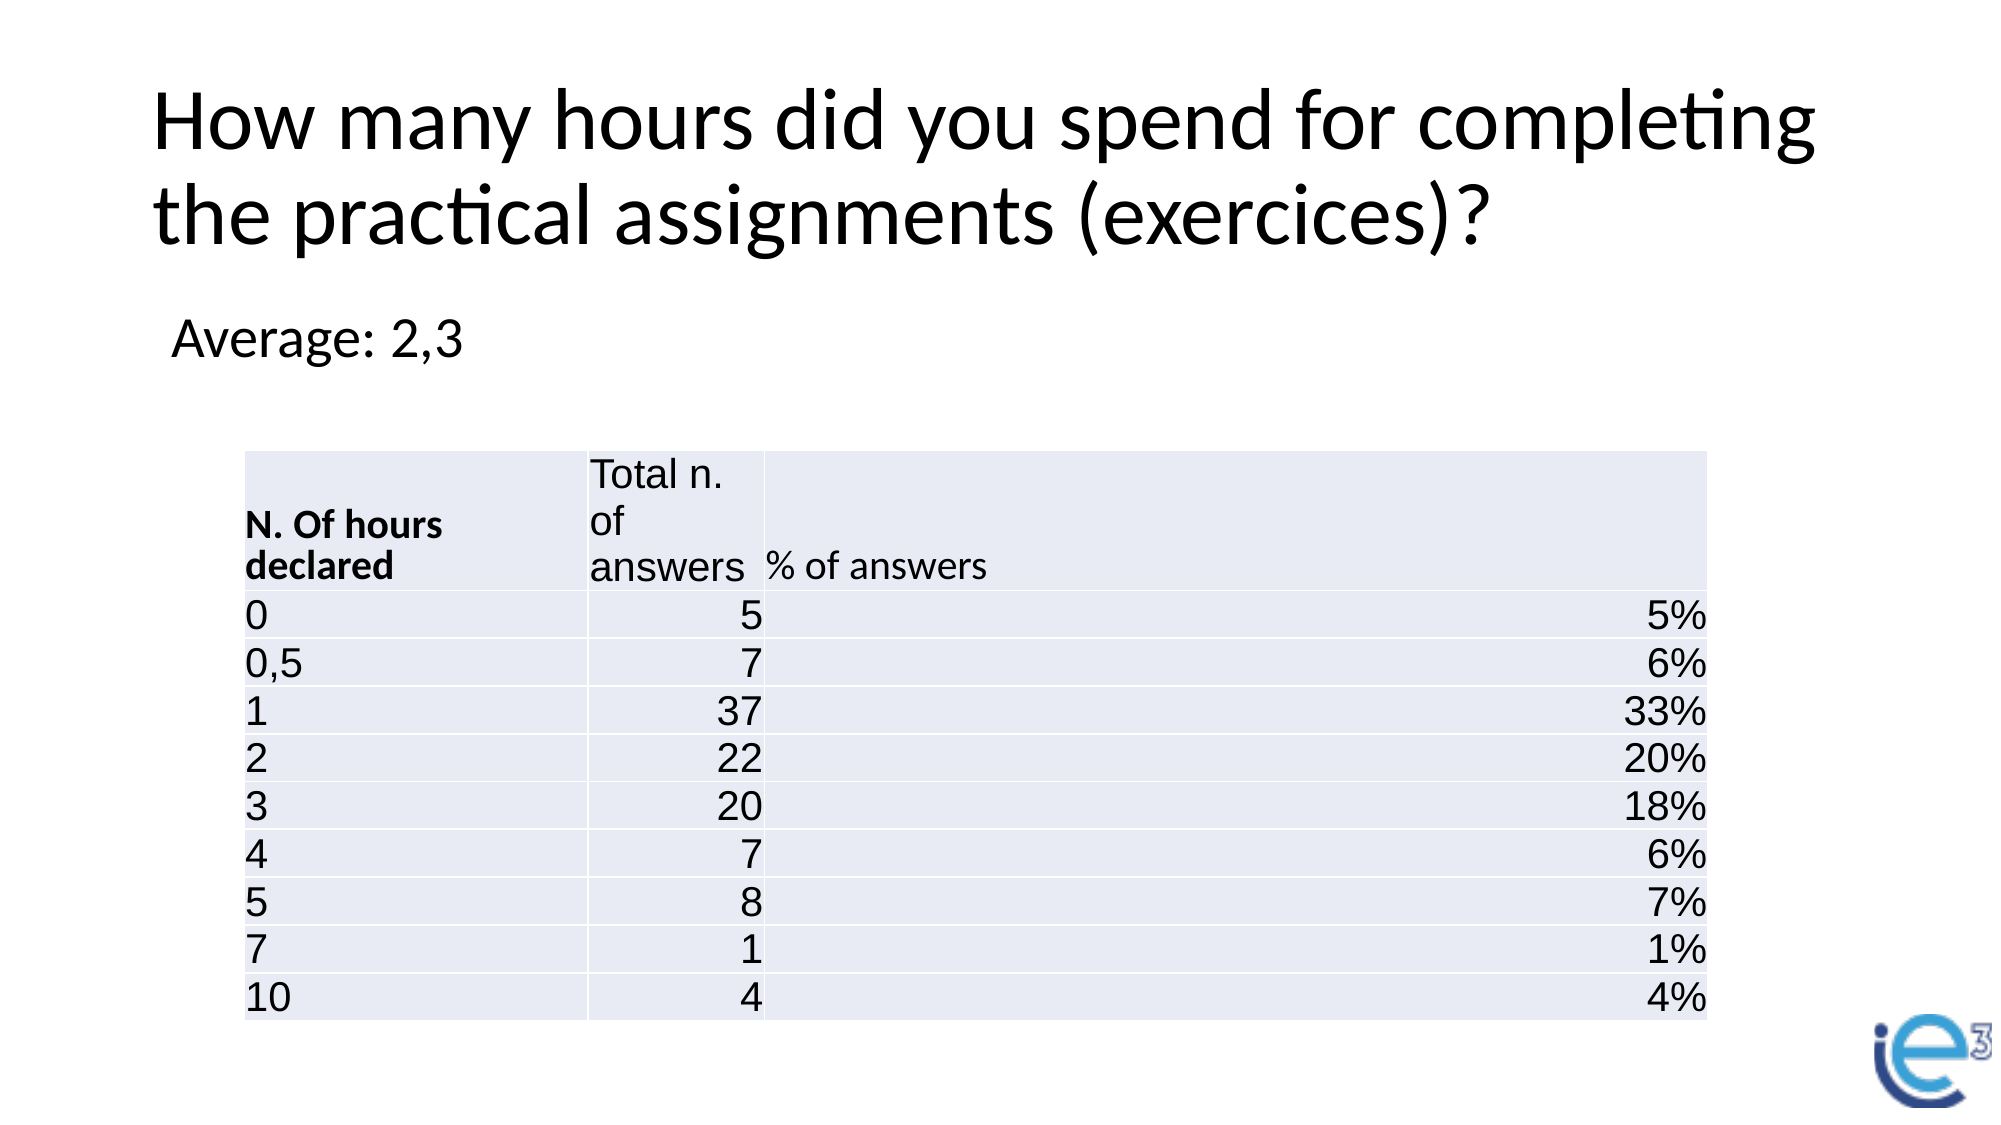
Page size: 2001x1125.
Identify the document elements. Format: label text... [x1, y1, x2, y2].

title How many hours did you spend for completing the practical assignments (exercices)? [137, 59, 1863, 278]
table_cell 7 [245, 926, 587, 972]
table_cell 7 [589, 830, 764, 876]
table_cell 10 [245, 974, 587, 1020]
table_cell 3 [245, 782, 587, 828]
table_cell 18% [765, 782, 1707, 828]
table_cell 6% [765, 830, 1707, 876]
table_cell 4% [765, 974, 1707, 1020]
table_cell 7 [589, 639, 764, 685]
table_cell 33% [765, 687, 1707, 733]
table_header % of answers [765, 451, 1707, 590]
table_cell 20% [765, 735, 1707, 781]
table_cell 20 [589, 782, 764, 828]
picture [1865, 999, 2000, 1125]
table_cell 7% [765, 878, 1707, 924]
table_cell 1 [245, 687, 587, 733]
table_cell 5 [245, 878, 587, 924]
table_cell 8 [589, 878, 764, 924]
table_header Total n. of answers [589, 451, 764, 590]
list Average: 2,3 [137, 299, 1863, 1014]
table_cell 5 [589, 591, 764, 637]
table_cell 22 [589, 735, 764, 781]
table_cell 4 [245, 830, 587, 876]
table_cell 6% [765, 639, 1707, 685]
table_cell 1% [765, 926, 1707, 972]
table_cell 1 [589, 926, 764, 972]
table_cell 4 [589, 974, 764, 1020]
table_cell 2 [245, 735, 587, 781]
table_cell 0 [245, 591, 587, 637]
table_header N. Of hours declared [245, 451, 587, 590]
table_cell 5% [765, 591, 1707, 637]
table_cell 37 [589, 687, 764, 733]
table_cell 0,5 [245, 639, 587, 685]
